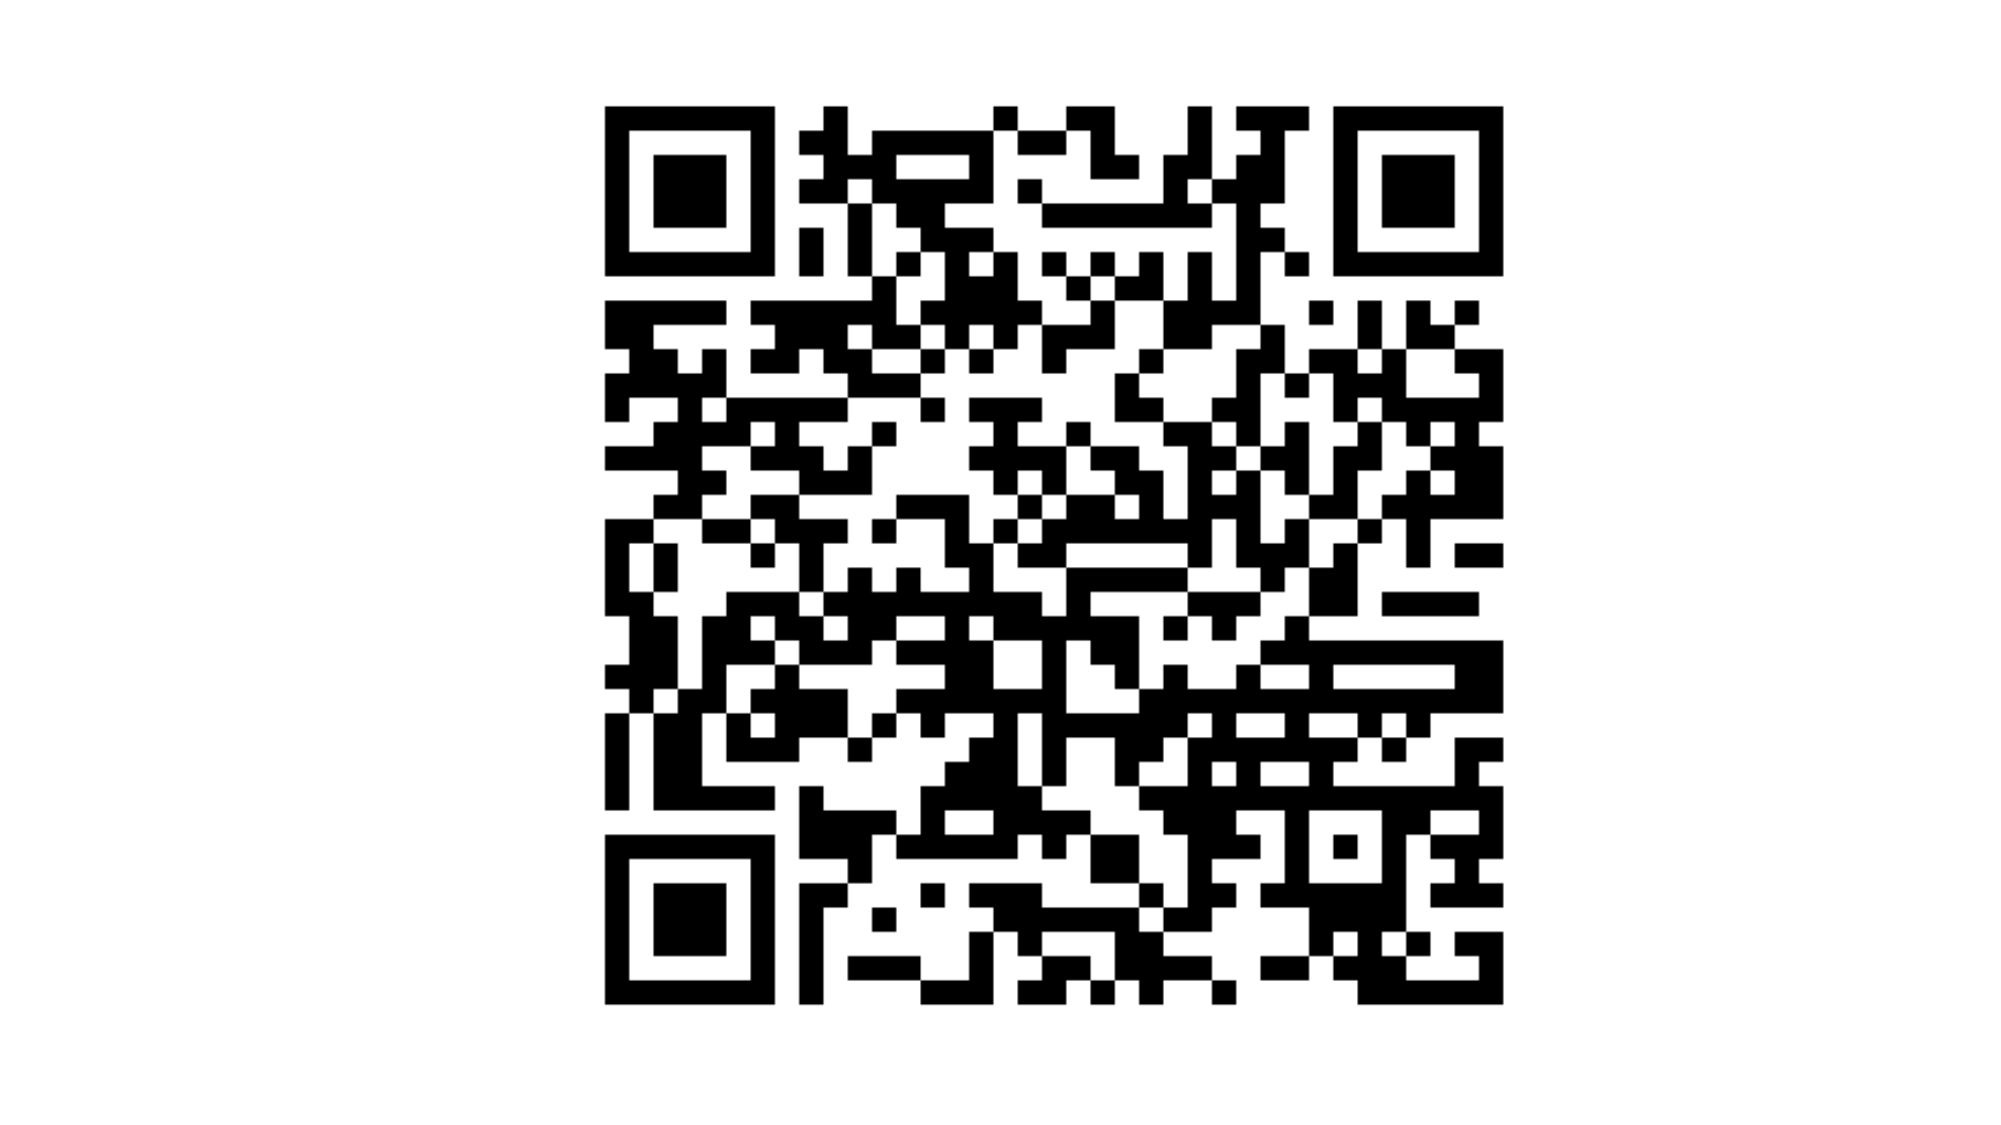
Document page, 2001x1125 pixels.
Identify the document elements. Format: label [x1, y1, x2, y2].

picture [538, 65, 1553, 1048]
